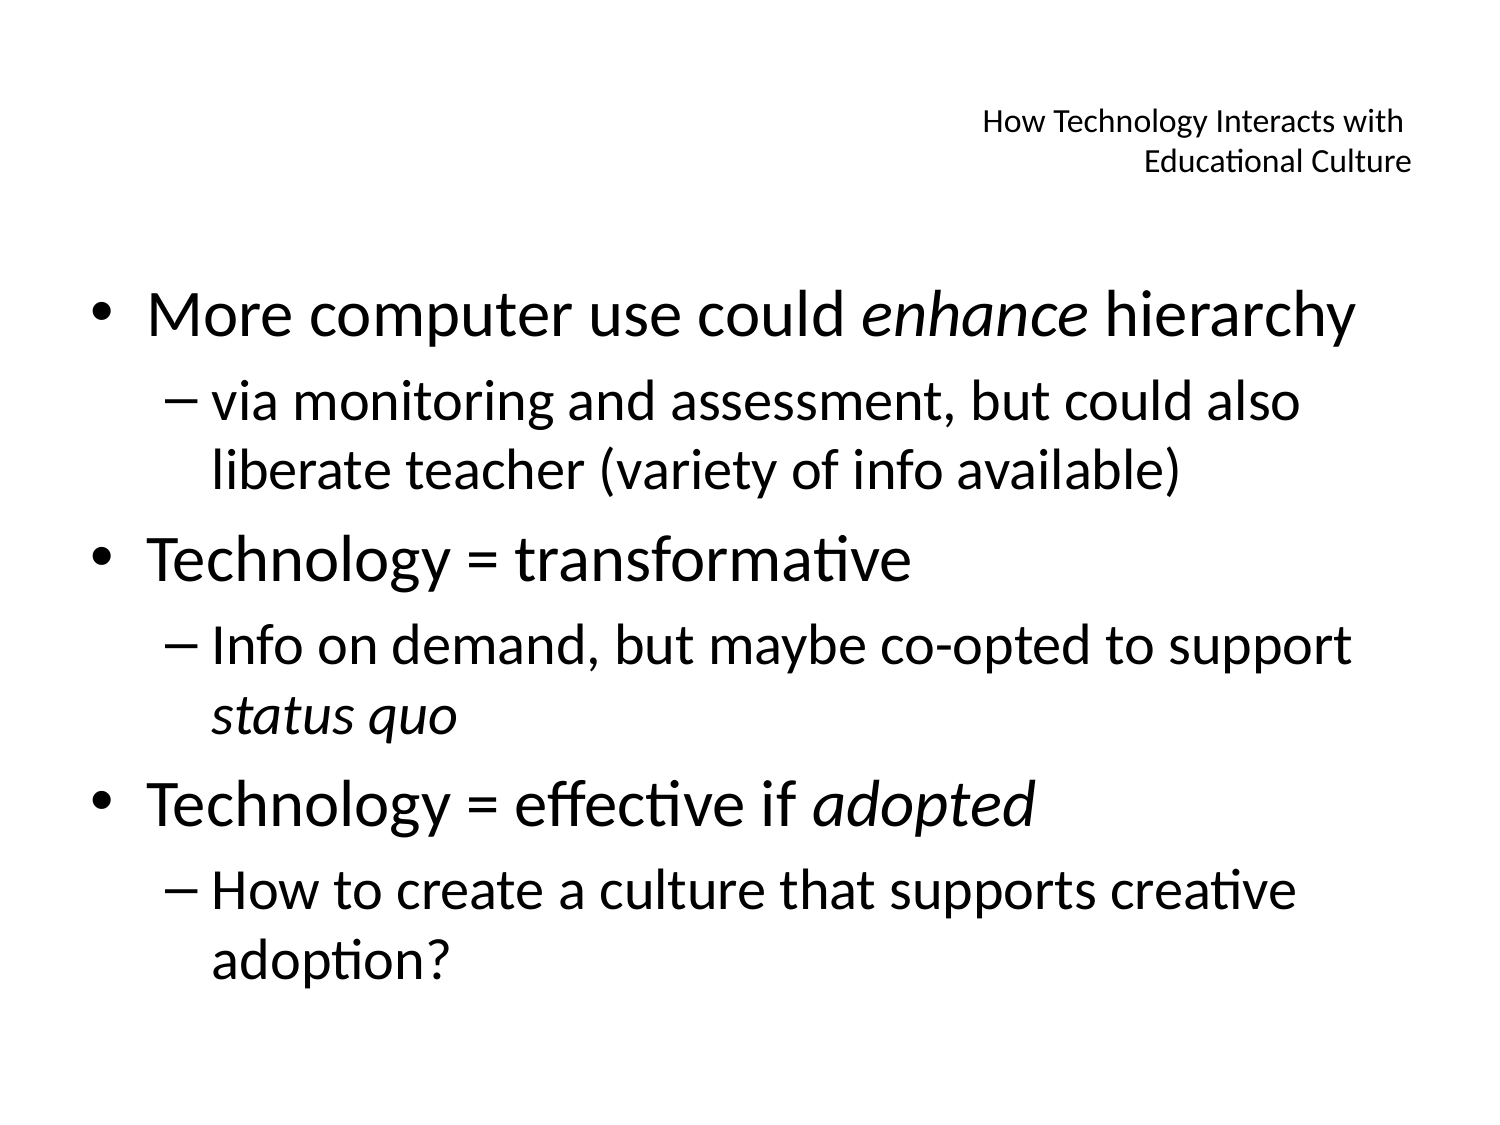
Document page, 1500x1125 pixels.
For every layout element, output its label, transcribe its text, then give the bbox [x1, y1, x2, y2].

list More computer use could enhance hierarchy via monitoring and assessment, but could also liberate teacher (variety of info available) Technology = transformative Info on demand, but maybe co-opted to support status quo Technology = effective if adopted How to create a culture that supports creative adoption? [75, 262, 1425, 1005]
title How Technology Interacts with Educational Culture [76, 50, 1427, 238]
